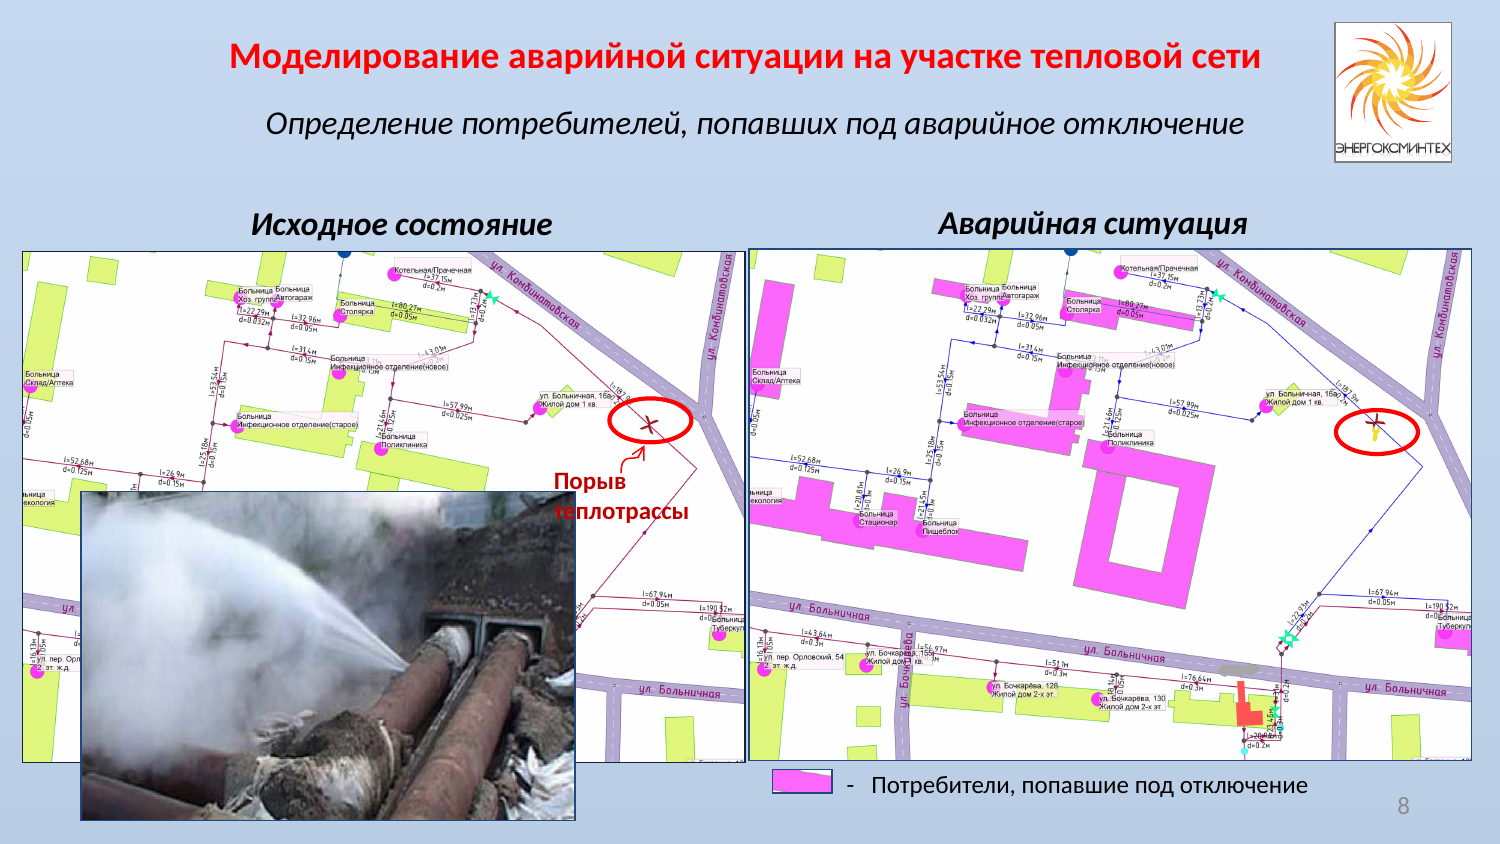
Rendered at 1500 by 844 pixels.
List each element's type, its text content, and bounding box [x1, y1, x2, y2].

list Исходное состояние [70, 187, 734, 250]
text_box Моделирование аварийной ситуации на участке тепловой сети [152, 23, 1333, 84]
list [749, 249, 1471, 760]
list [23, 251, 745, 762]
picture [1335, 23, 1451, 162]
text_box - Потребители, попавшие под отключение [831, 769, 1407, 807]
picture [773, 770, 832, 793]
slide_number 8 [1074, 782, 1425, 827]
text_box Определение потребителей, попавших под аварийное отключение [93, 93, 1330, 149]
list Аварийная ситуация [761, 187, 1425, 248]
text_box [620, 445, 645, 474]
picture [81, 491, 575, 820]
